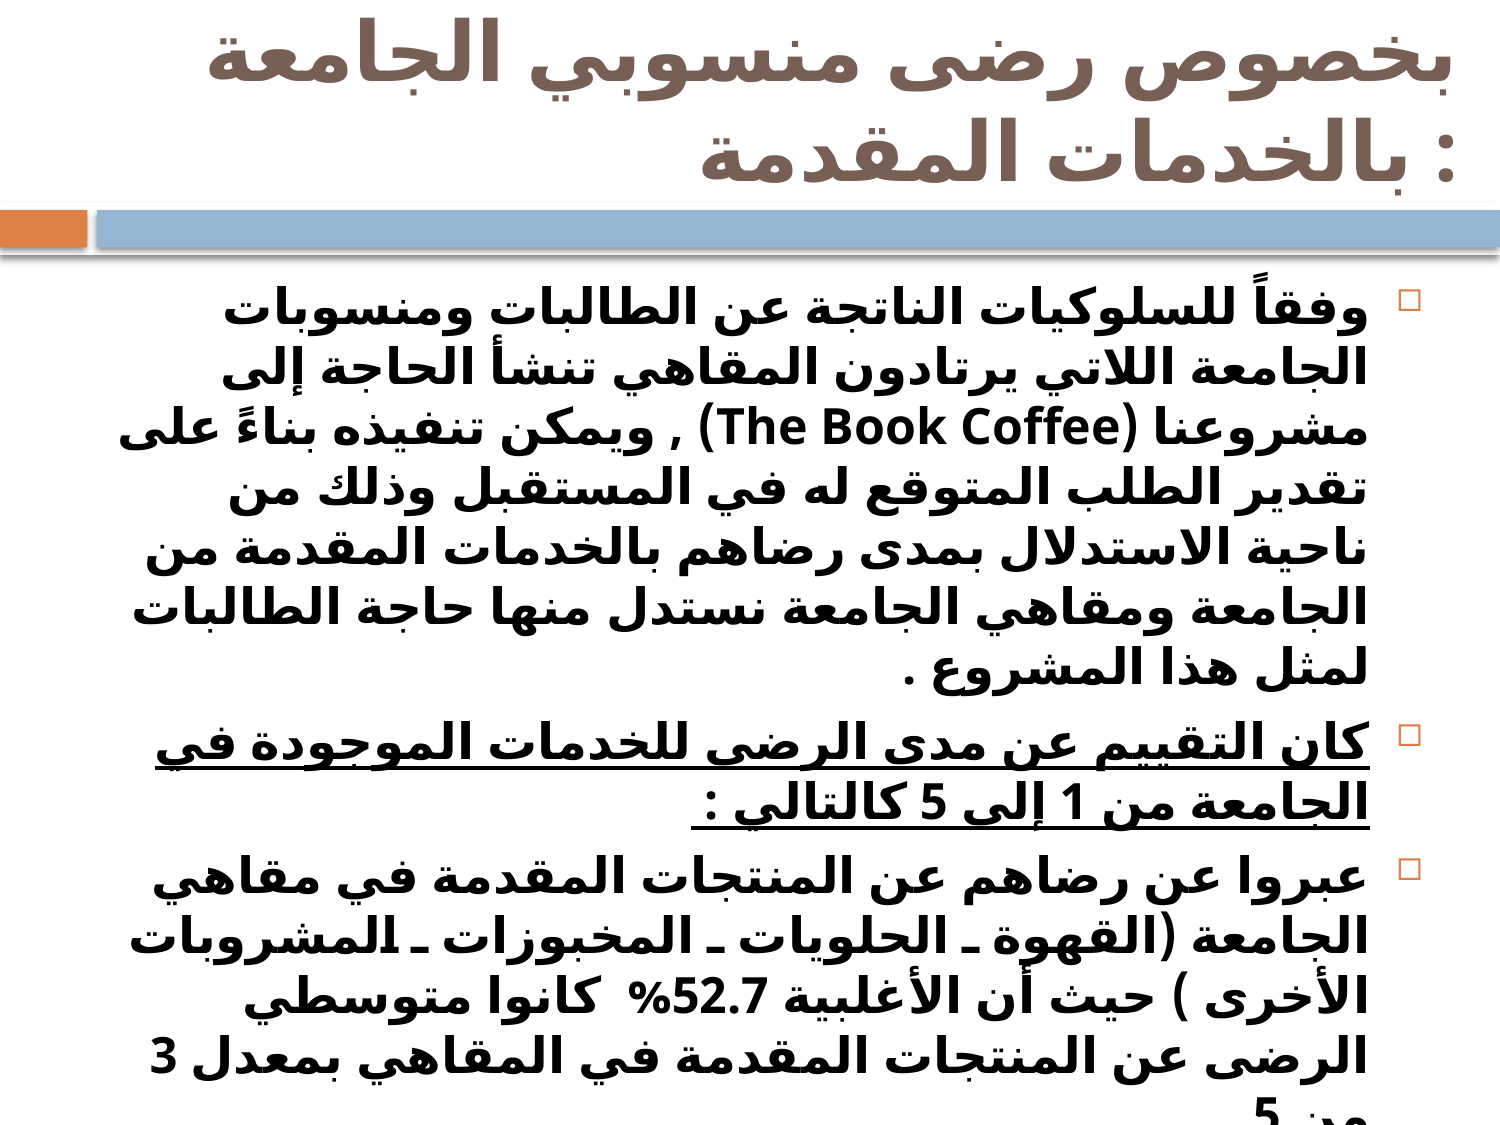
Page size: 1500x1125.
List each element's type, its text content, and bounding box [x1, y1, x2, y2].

list وفقاً للسلوكيات الناتجة عن الطالبات ومنسوبات الجامعة اللاتي يرتادون المقاهي تنشأ الحاجة إلى مشروعنا (The Book Coffee) , ويمكن تنفيذه بناءً على تقدير الطلب المتوقع له في المستقبل وذلك من ناحية الاستدلال بمدى رضاهم بالخدمات المقدمة من الجامعة ومقاهي الجامعة نستدل منها حاجة الطالبات لمثل هذا المشروع . كان التقييم عن مدى الرضى للخدمات الموجودة في الجامعة من 1 إلى 5 كالتالي : عبروا عن رضاهم عن المنتجات المقدمة في مقاهي الجامعة (القهوة ـ الحلويات ـ المخبوزات ـ المشروبات الأخرى ) حيث أن الأغلبية 52.7% كانوا متوسطي الرضى عن المنتجات المقدمة في المقاهي بمعدل 3 من 5 . أما من ناحية رضاهم عن الخدمات المقدمة في مقاهي الجامعة ( الأماكن المتوفرة ـ النظافة ـ تعامل العاملات ـ أماكن الجلوس ...إلخ ) فقد كان نسبة 40.1% متوسطي الرضى أي 3 من 5. [100, 267, 1438, 1036]
title بخصوص رضى منسوبي الجامعة بالخدمات المقدمة : [135, 66, 1474, 229]
